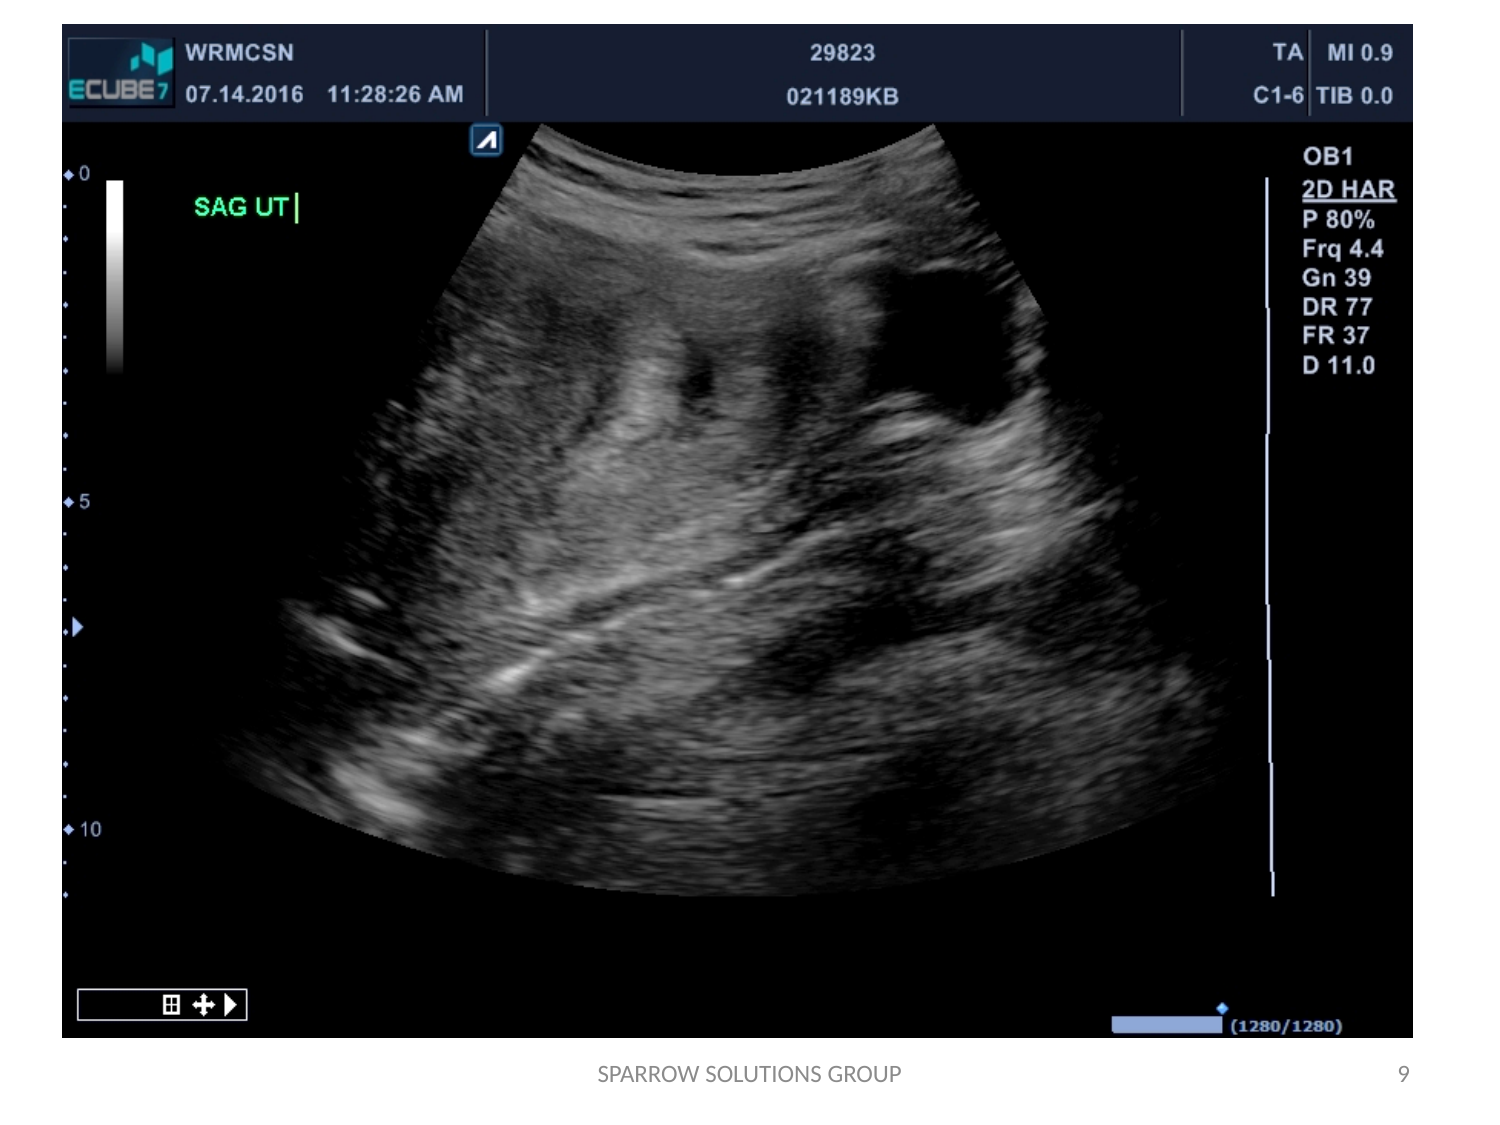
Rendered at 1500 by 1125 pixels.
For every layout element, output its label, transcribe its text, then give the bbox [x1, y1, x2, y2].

picture [62, 24, 1413, 1038]
footer SPARROW SOLUTIONS GROUP [512, 1046, 988, 1103]
slide_number 9 [1074, 1042, 1425, 1103]
